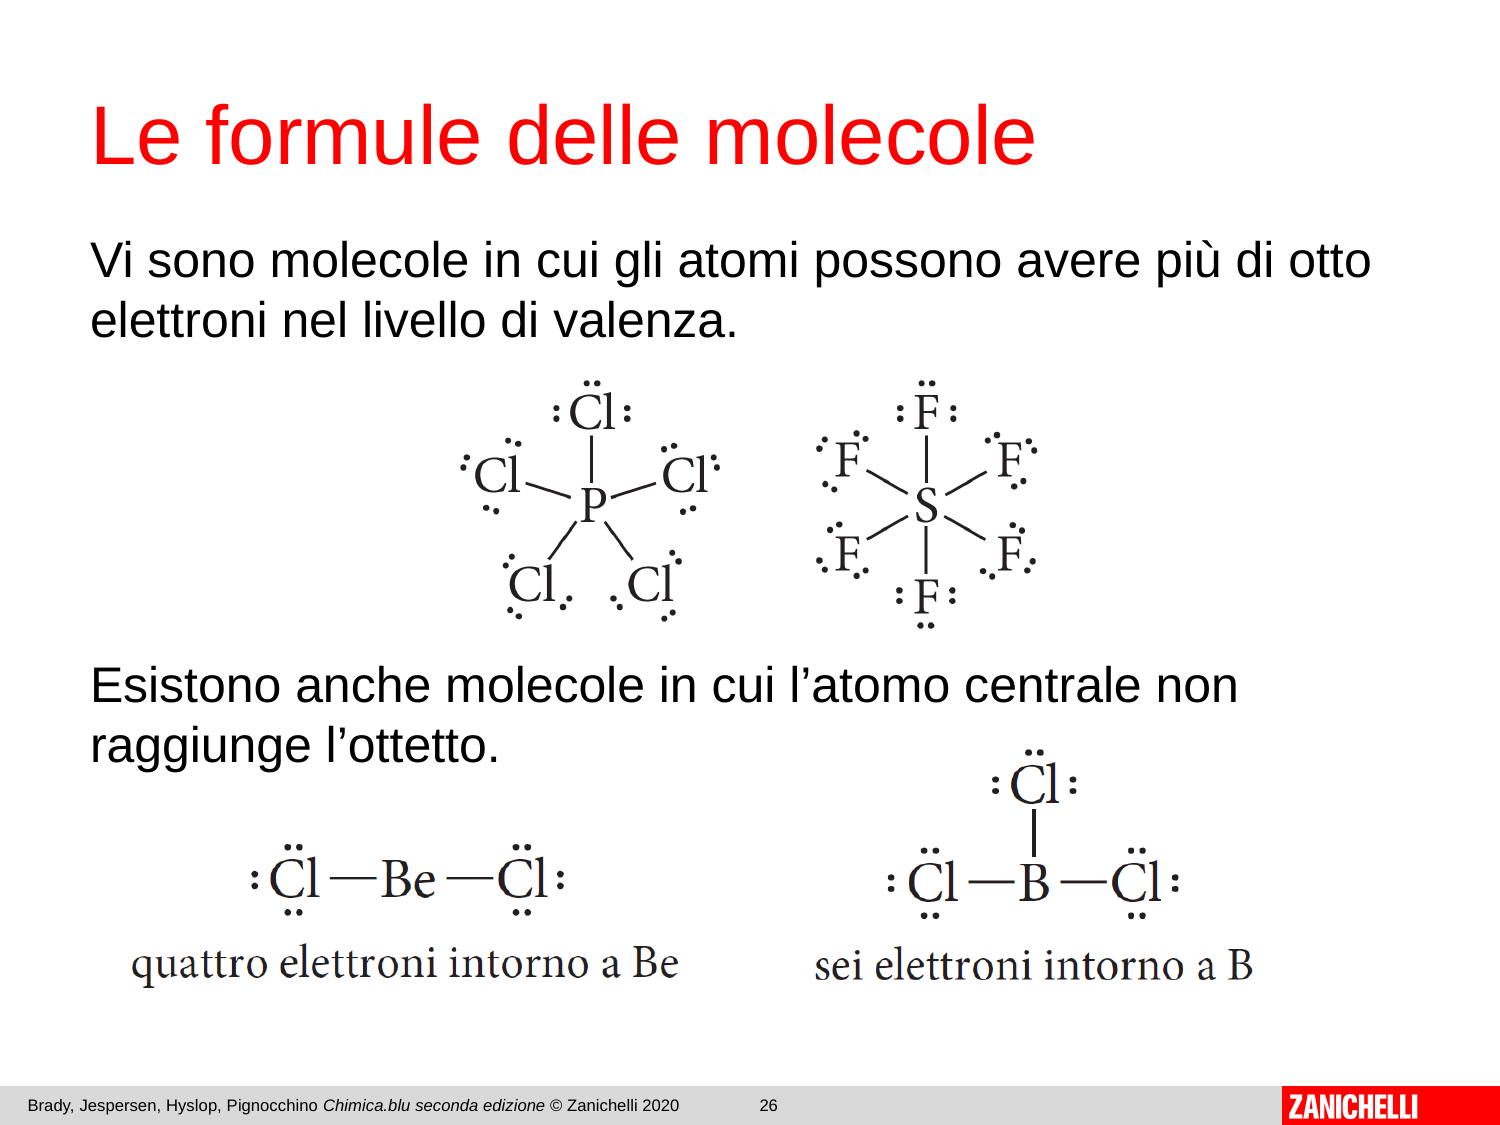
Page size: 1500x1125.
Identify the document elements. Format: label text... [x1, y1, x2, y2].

picture [452, 371, 1047, 639]
picture [1282, 1086, 1500, 1125]
title Le formule delle molecole [75, 62, 1424, 213]
footer Brady, Jespersen, Hyslop, Pignocchino Chimica.blu seconda edizione © Zanichelli 2020 [12, 1086, 857, 1125]
picture [111, 828, 706, 1002]
picture [794, 739, 1265, 991]
list Vi sono molecole in cui gli atomi possono avere più di otto elettroni nel livello di valenza. Esistono anche molecole in cui l’atomo centrale non raggiunge l’ottetto. [75, 219, 1424, 895]
